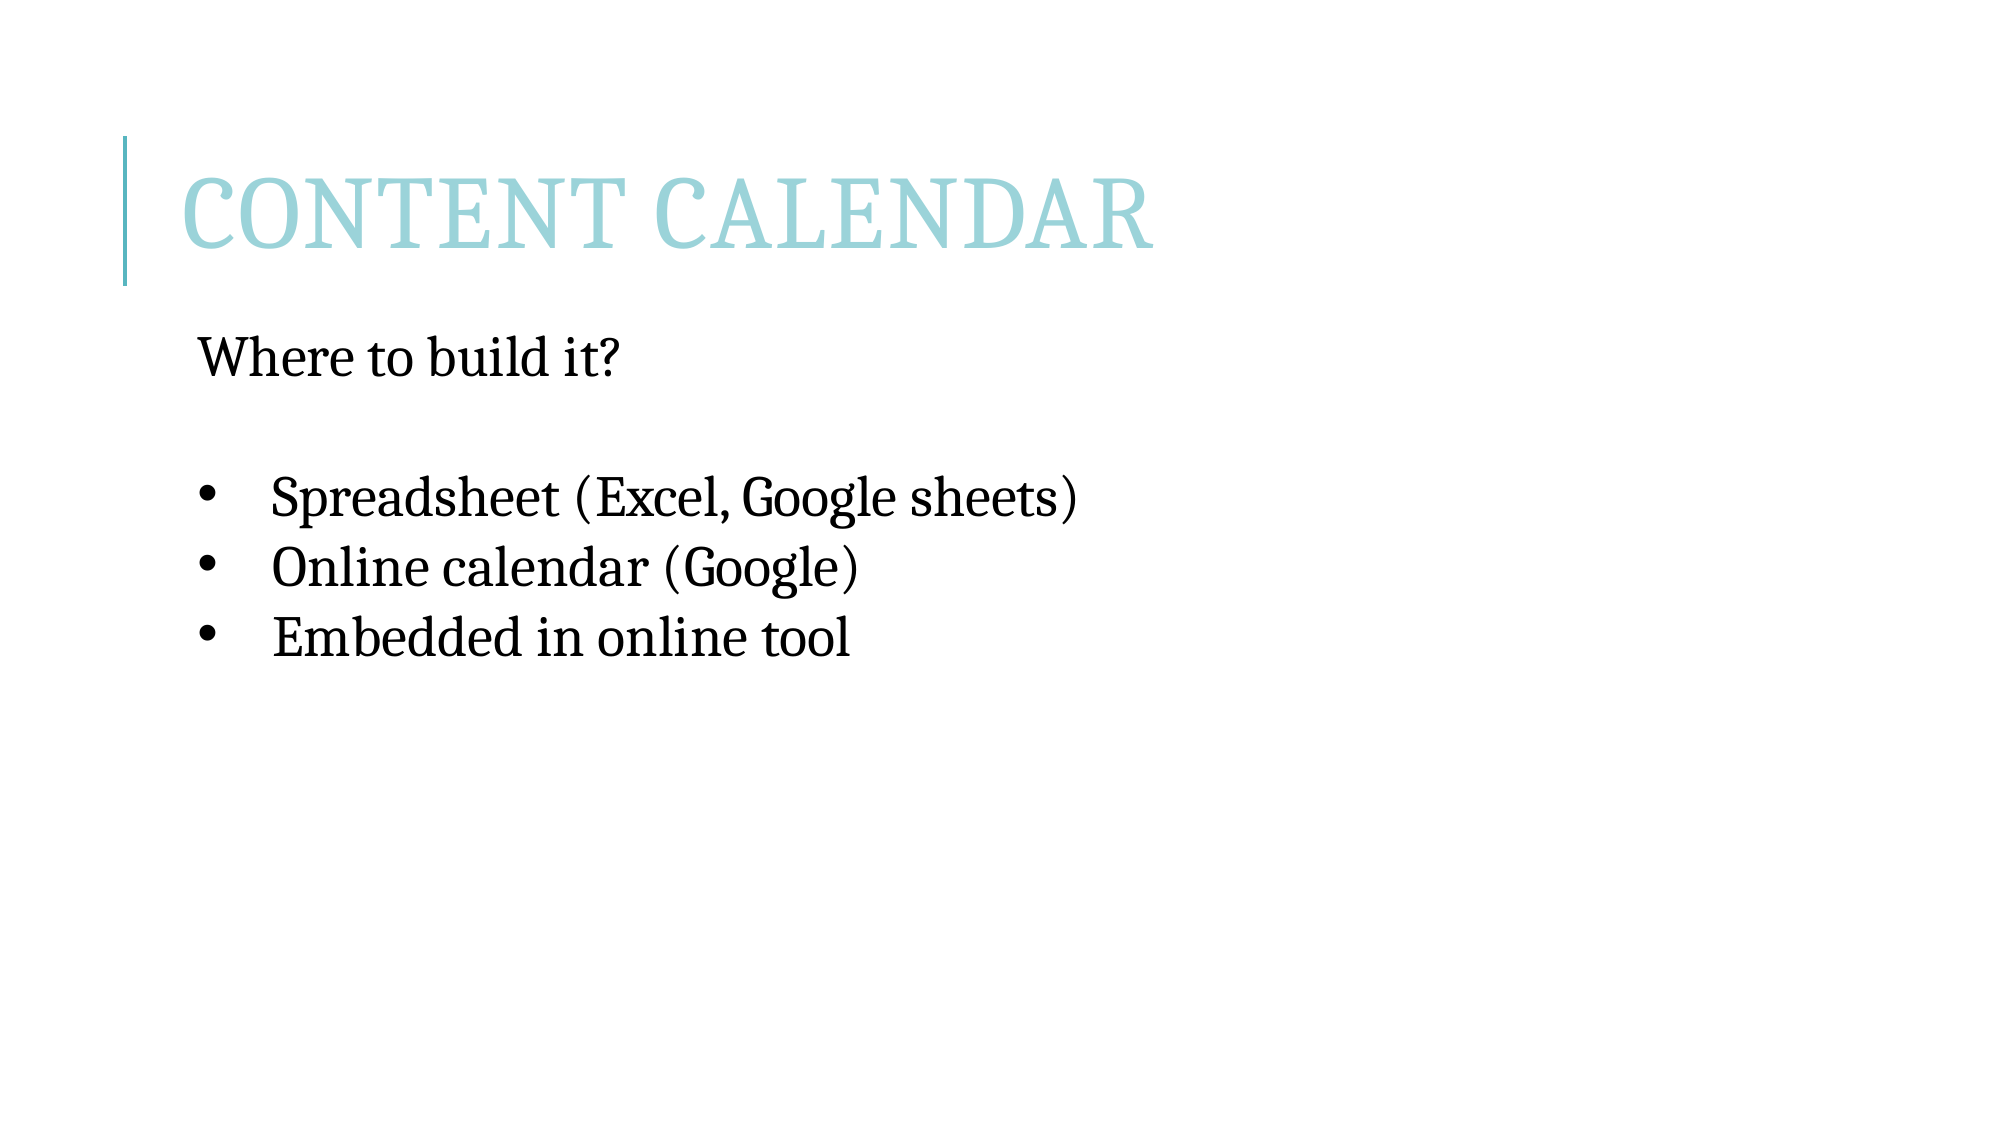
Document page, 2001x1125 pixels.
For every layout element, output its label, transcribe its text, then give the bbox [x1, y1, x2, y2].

title Content calendar [168, 96, 1763, 342]
text_box Where to build it? Spreadsheet (Excel, Google sheets) Online calendar (Google) Embedded in online tool [182, 310, 1411, 676]
